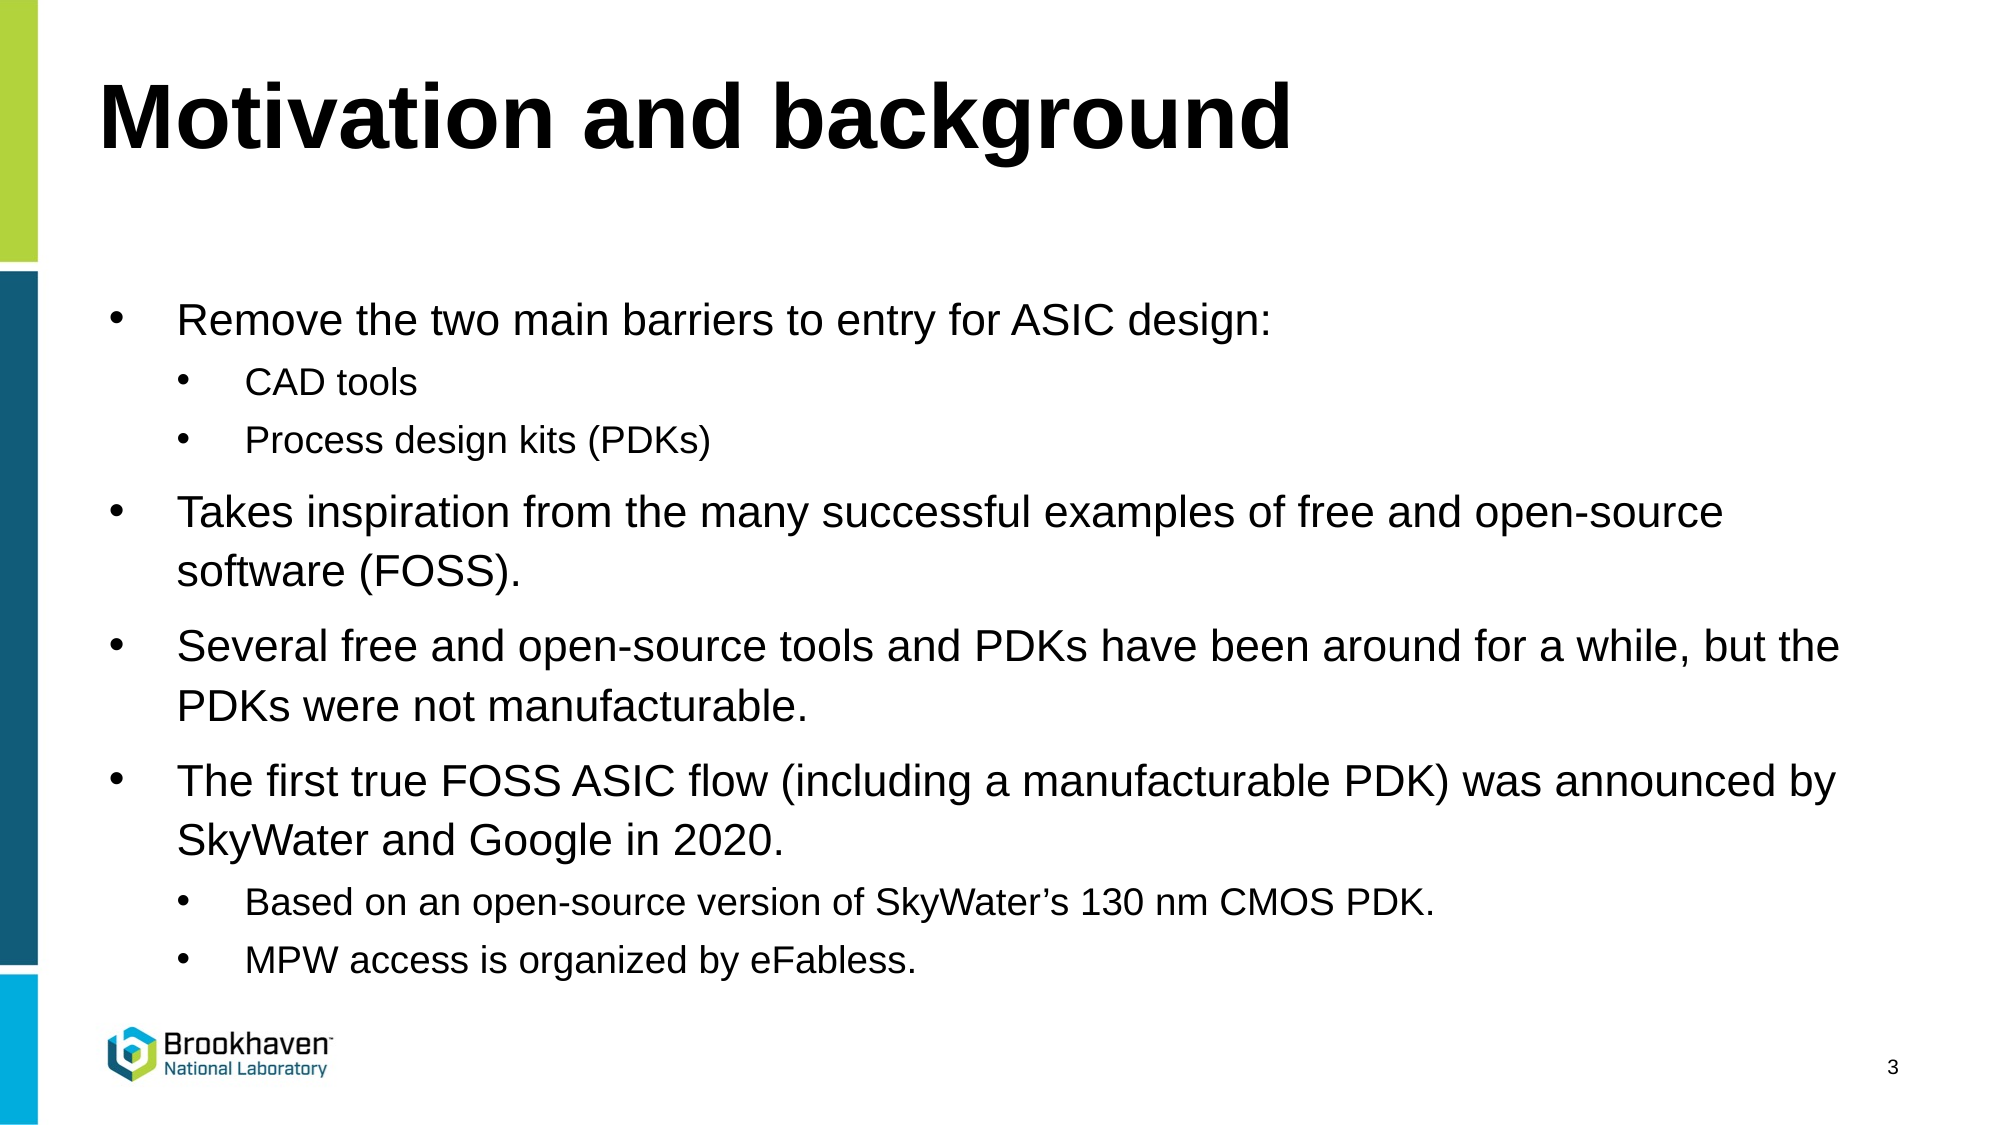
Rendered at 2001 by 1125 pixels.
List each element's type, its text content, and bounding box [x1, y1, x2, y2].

picture [0, 0, 2001, 1125]
list Remove the two main barriers to entry for ASIC design: CAD tools Process design kits (PDKs) Takes inspiration from the many successful examples of free and open-source software (FOSS). Several free and open-source tools and PDKs have been around for a while, but the PDKs were not manufacturable. The first true FOSS ASIC flow (including a manufacturable PDK) was announced by SkyWater and Google in 2020. Based on an open-source version of SkyWater’s 130 nm CMOS PDK. MPW access is organized by eFabless. [93, 277, 1907, 998]
title Motivation and background [83, 40, 1897, 198]
slide_number 3 [1835, 1036, 1907, 1097]
